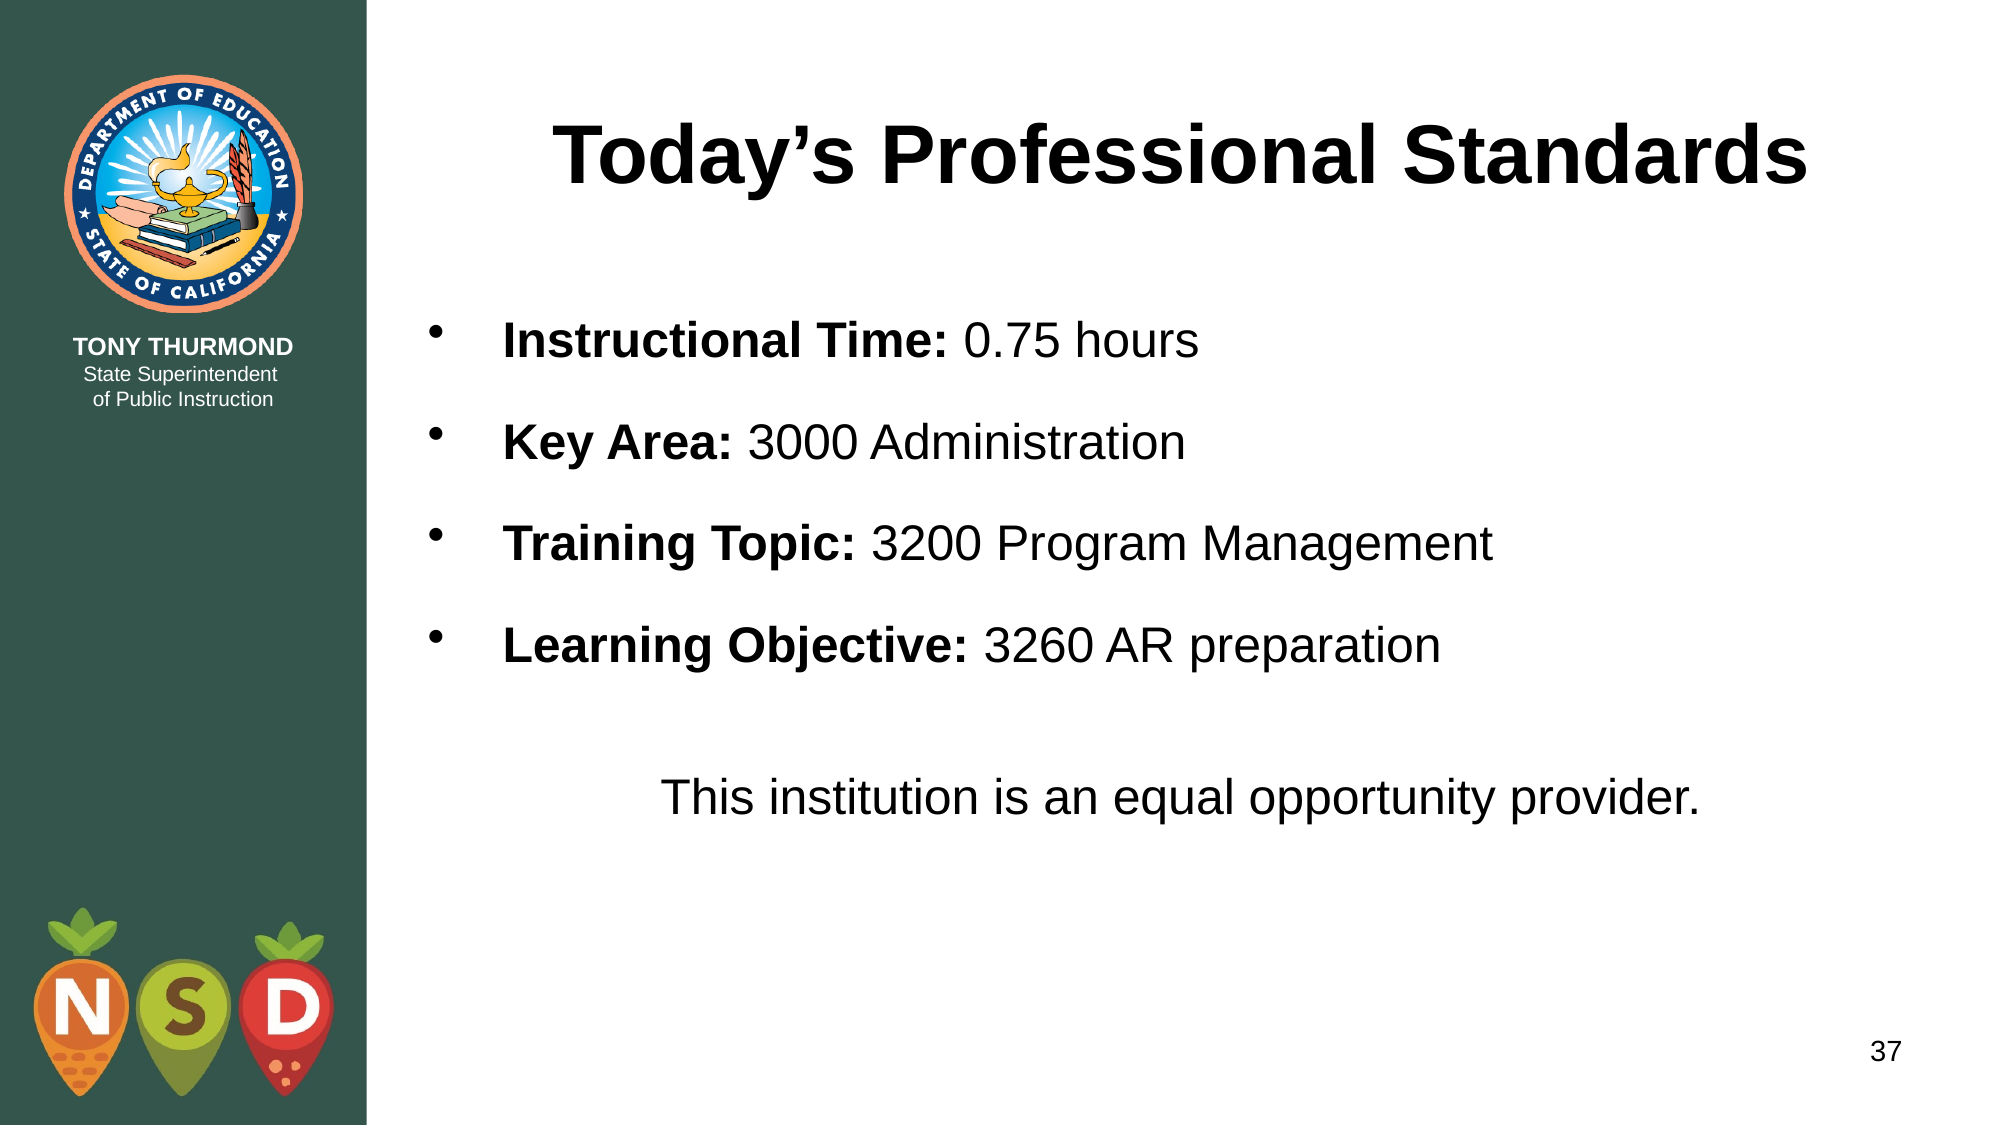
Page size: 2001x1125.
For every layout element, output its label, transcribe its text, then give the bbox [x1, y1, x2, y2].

slide_number 37 [1551, 1025, 1918, 1100]
picture [64, 74, 303, 313]
picture [13, 892, 354, 1108]
title Today’s Professional Standards [375, 37, 1988, 263]
list Instructional Time: 0.75 hours Key Area: 3000 Administration Training Topic: 3200 Program Management Learning Objective: 3260 AR preparation This institution is an equal opportunity provider. [412, 299, 1950, 975]
